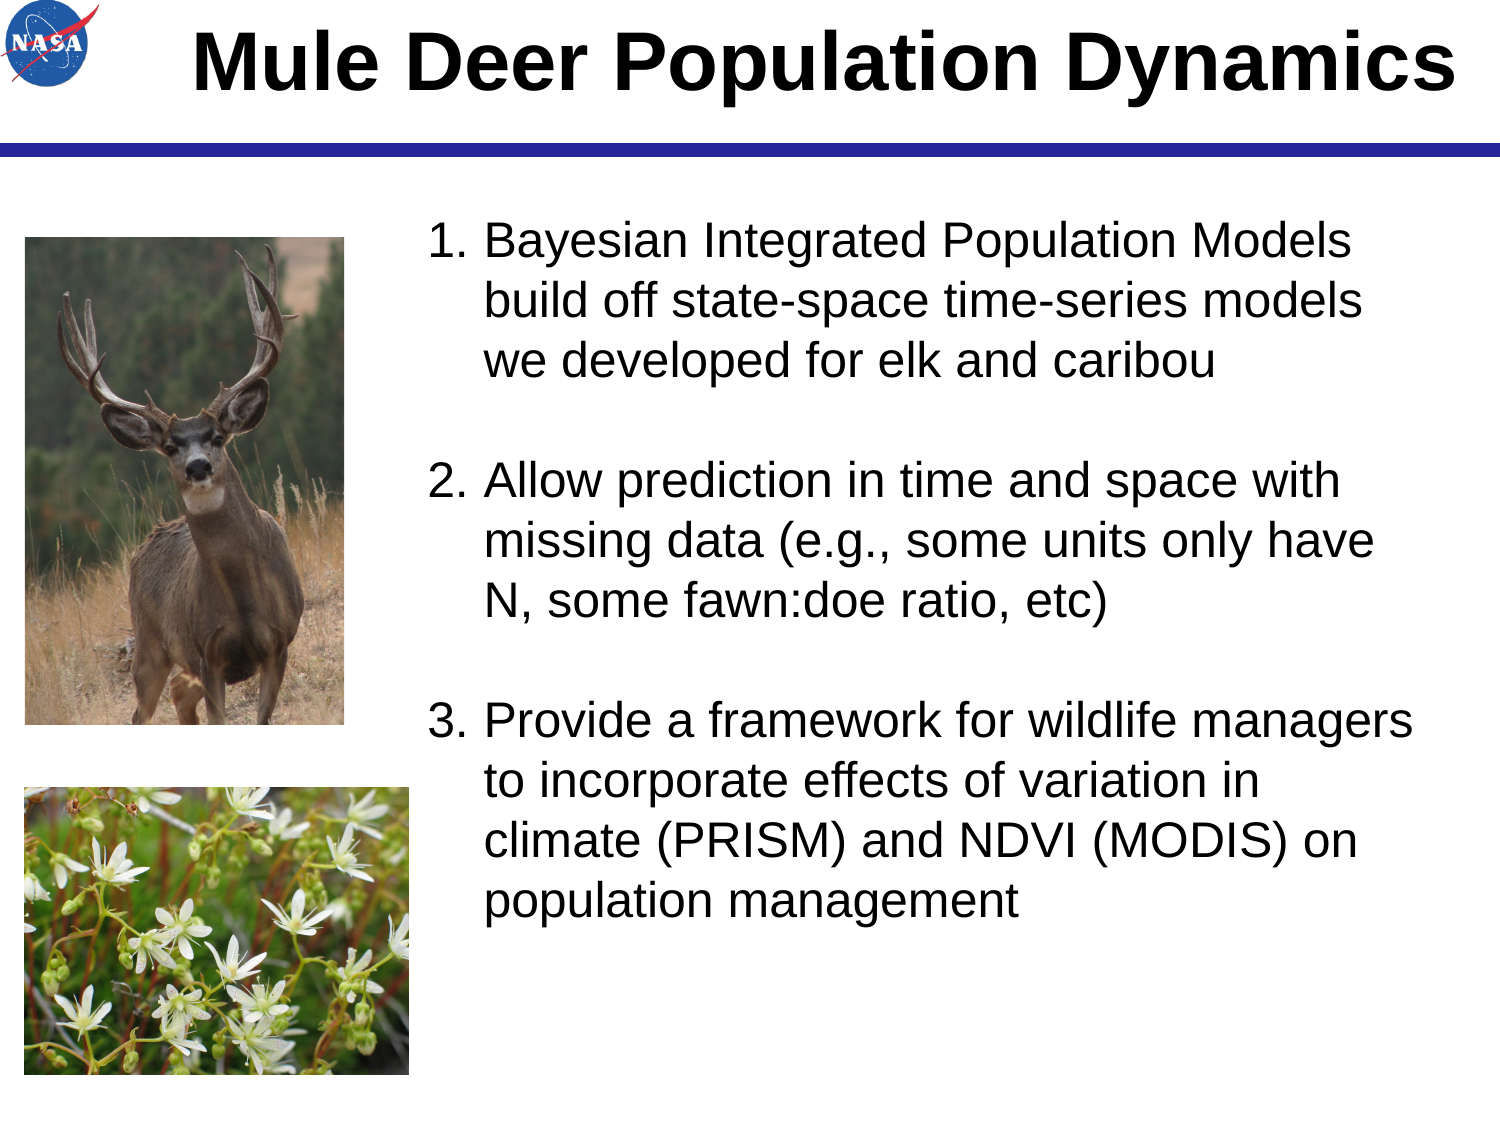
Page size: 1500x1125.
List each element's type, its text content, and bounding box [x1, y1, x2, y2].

picture [24, 237, 345, 726]
text_box Mule Deer Population Dynamics [149, 0, 1500, 115]
text_box Bayesian Integrated Population Models build off state-space time-series models we developed for elk and caribou Allow prediction in time and space with missing data (e.g., some units only have N, some fawn:doe ratio, etc) Provide a framework for wildlife managers to incorporate effects of variation in climate (PRISM) and NDVI (MODIS) on population management [412, 199, 1438, 1125]
picture [24, 787, 409, 1076]
picture [0, 0, 101, 87]
